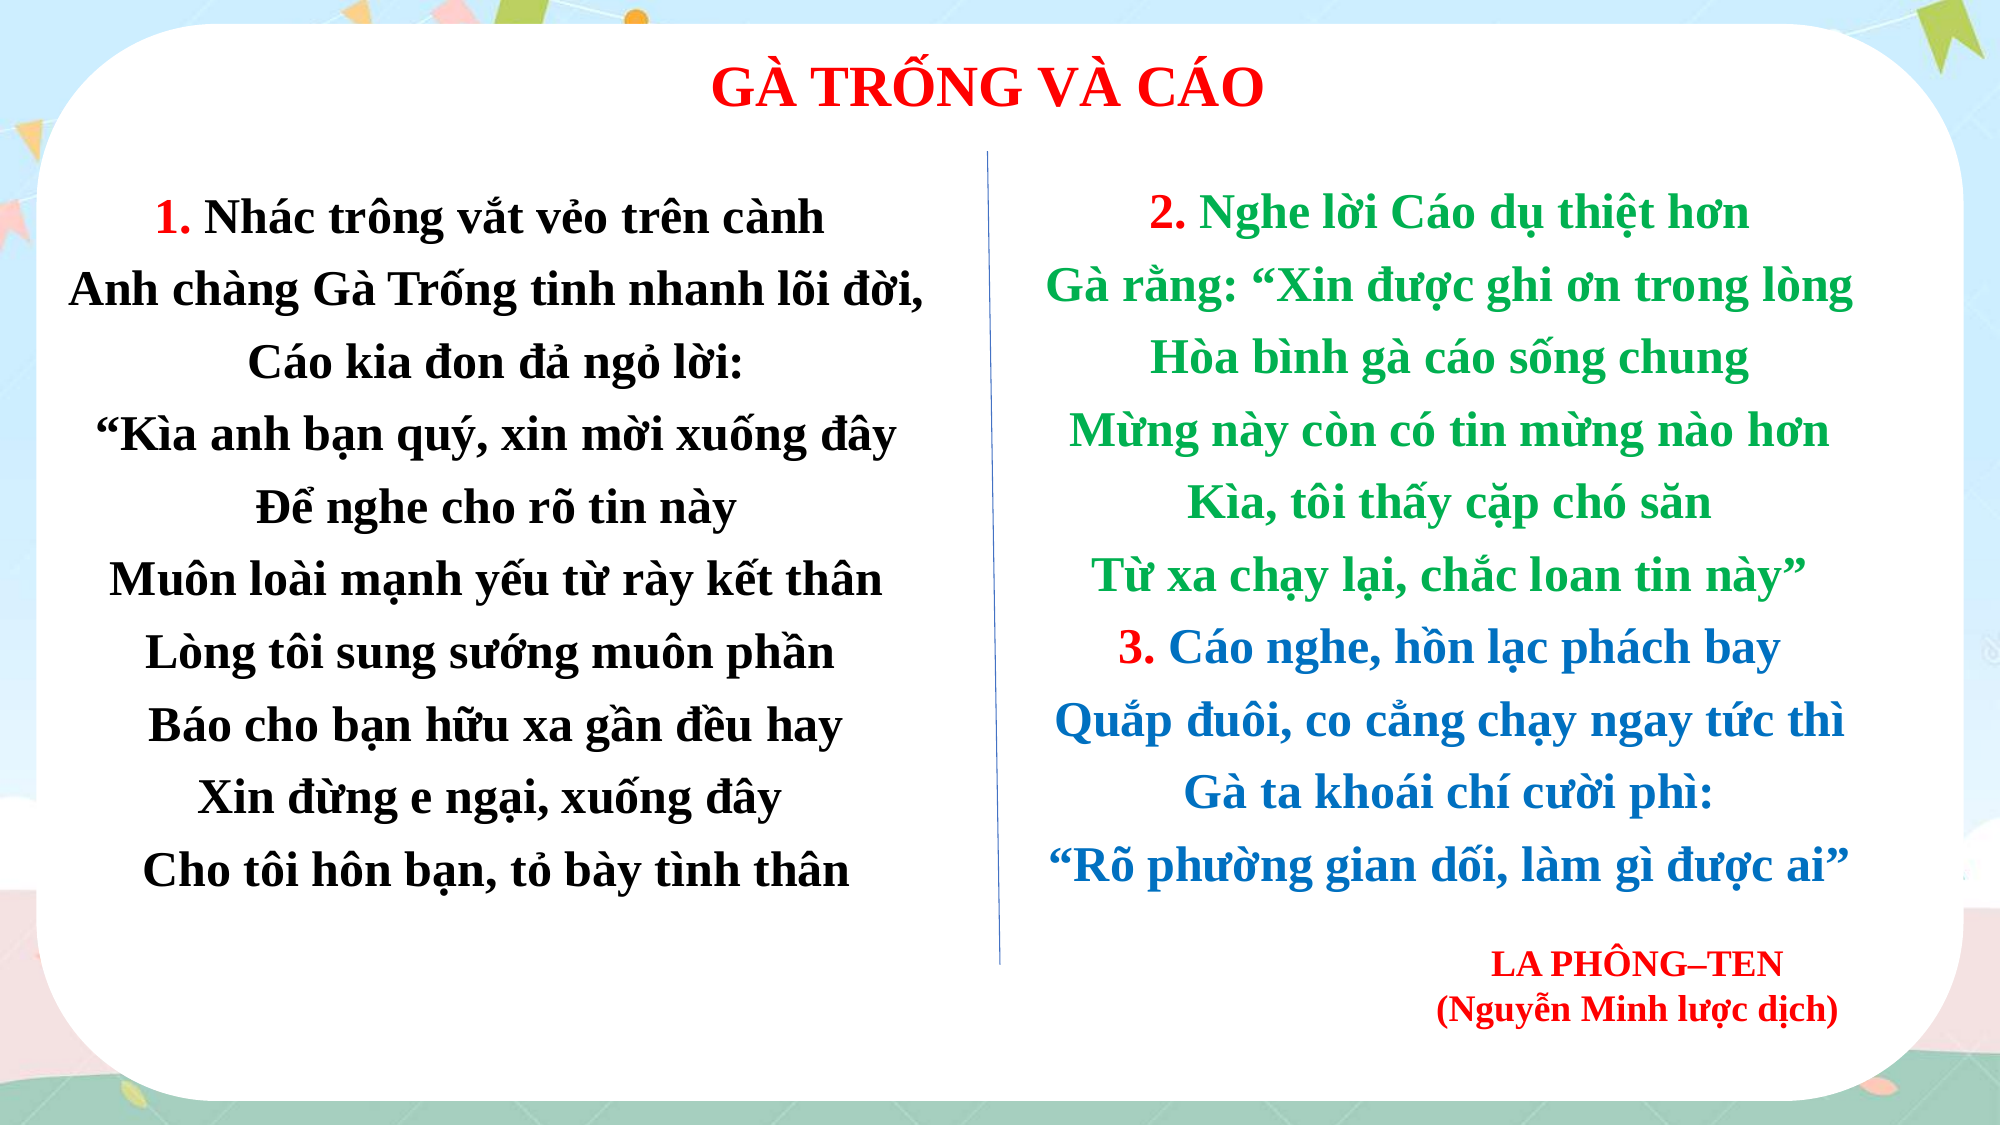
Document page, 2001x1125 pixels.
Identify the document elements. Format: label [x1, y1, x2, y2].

picture [0, 0, 2000, 1125]
text_box [987, 151, 1000, 965]
